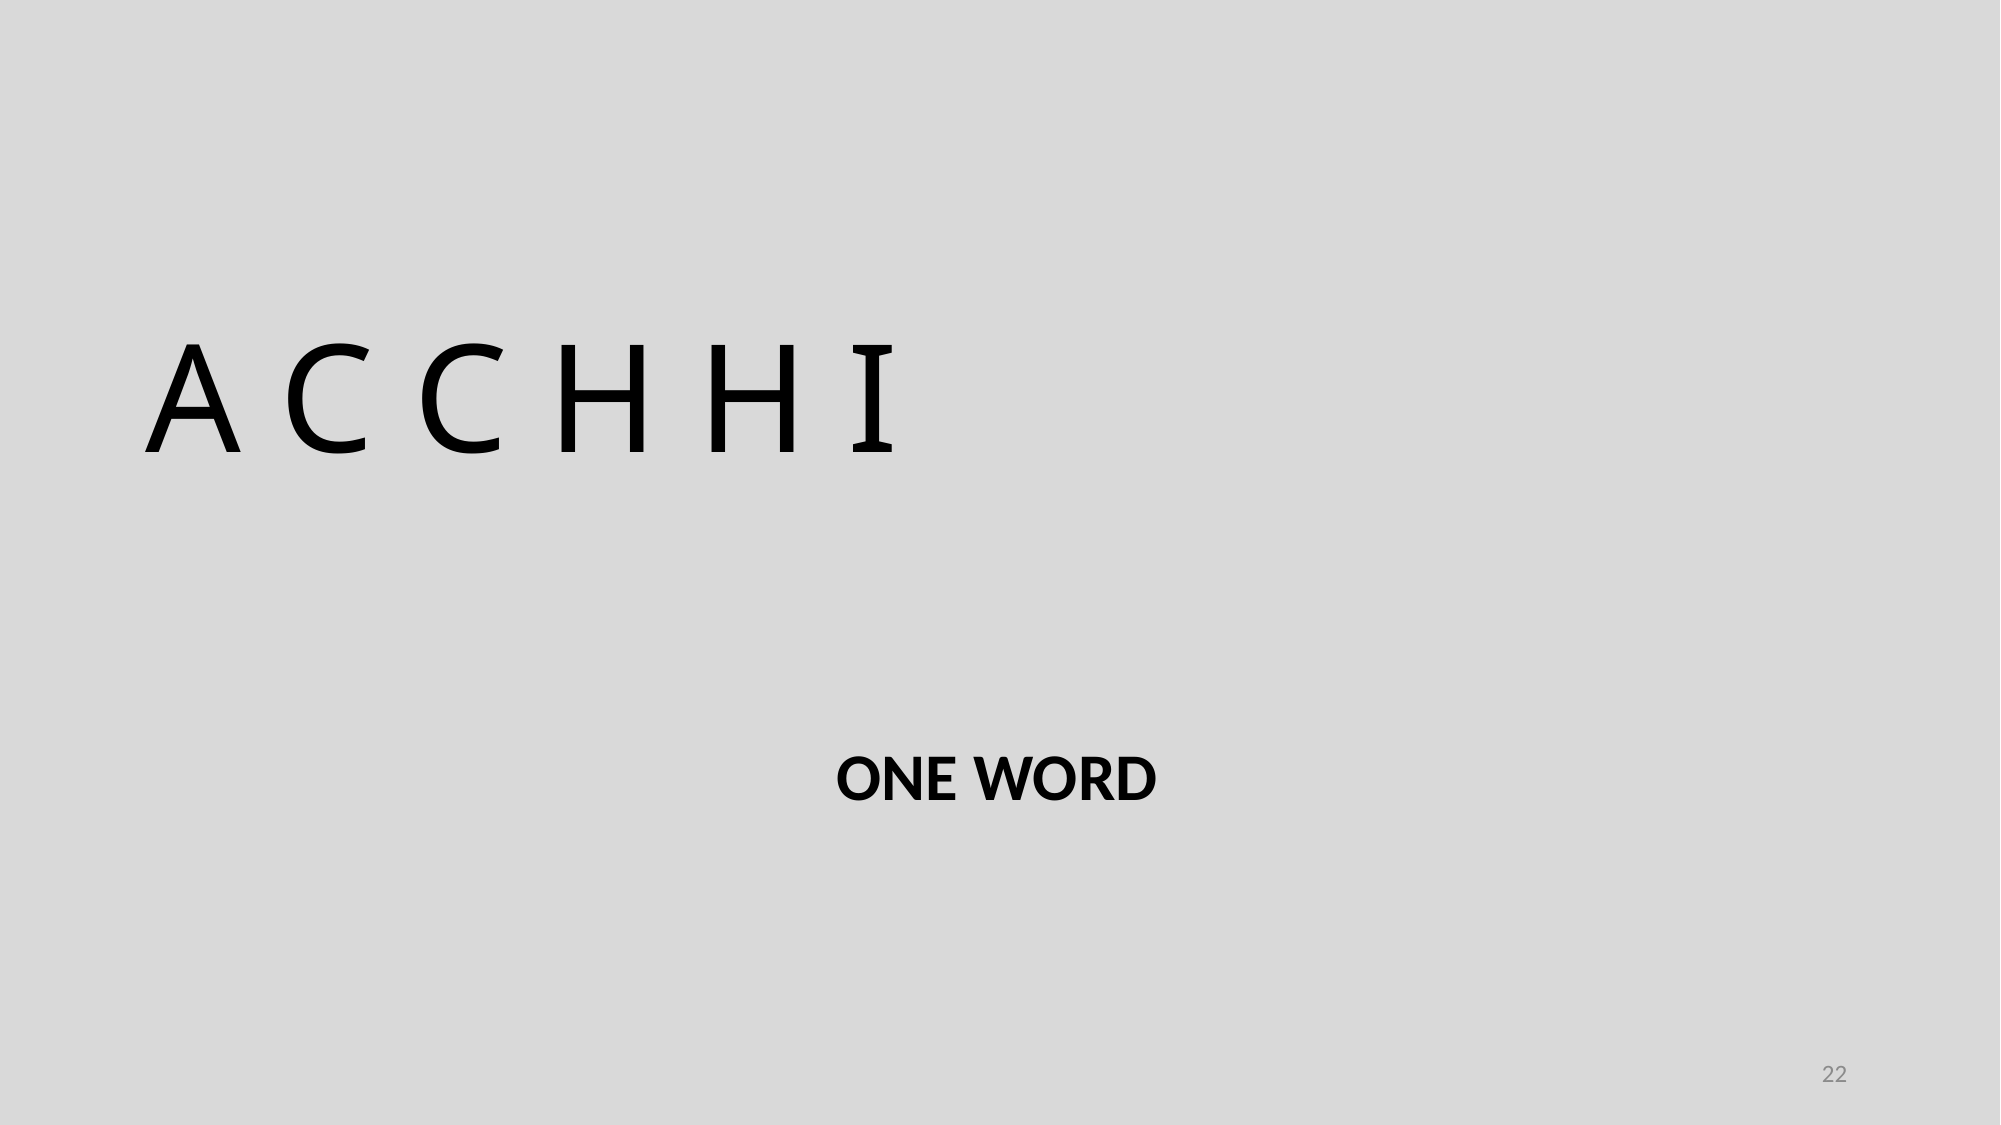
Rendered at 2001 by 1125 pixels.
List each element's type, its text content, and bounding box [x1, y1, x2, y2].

text_box A C C H H I [130, 295, 1892, 491]
slide_number 22 [1412, 1042, 1863, 1103]
text_box ONE WORD [821, 726, 1350, 822]
